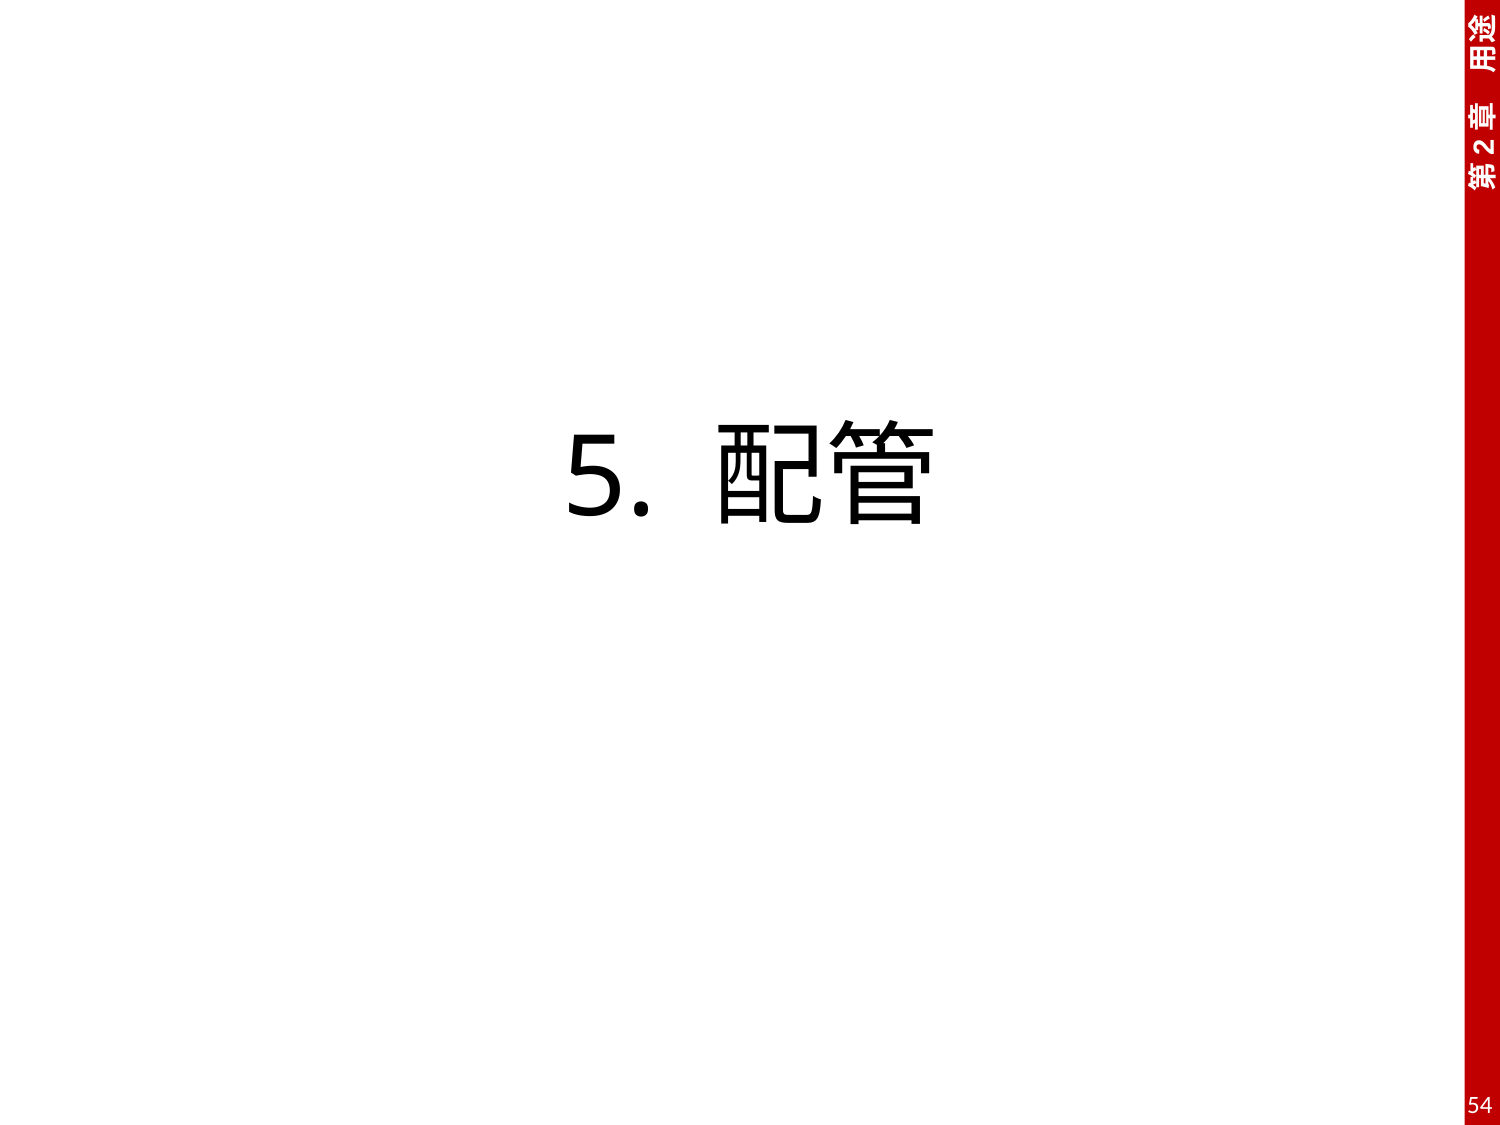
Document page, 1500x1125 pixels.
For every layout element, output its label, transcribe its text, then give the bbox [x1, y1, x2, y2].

slide_number 54 [1427, 1058, 1493, 1119]
title 5. 配管 [112, 349, 1388, 591]
